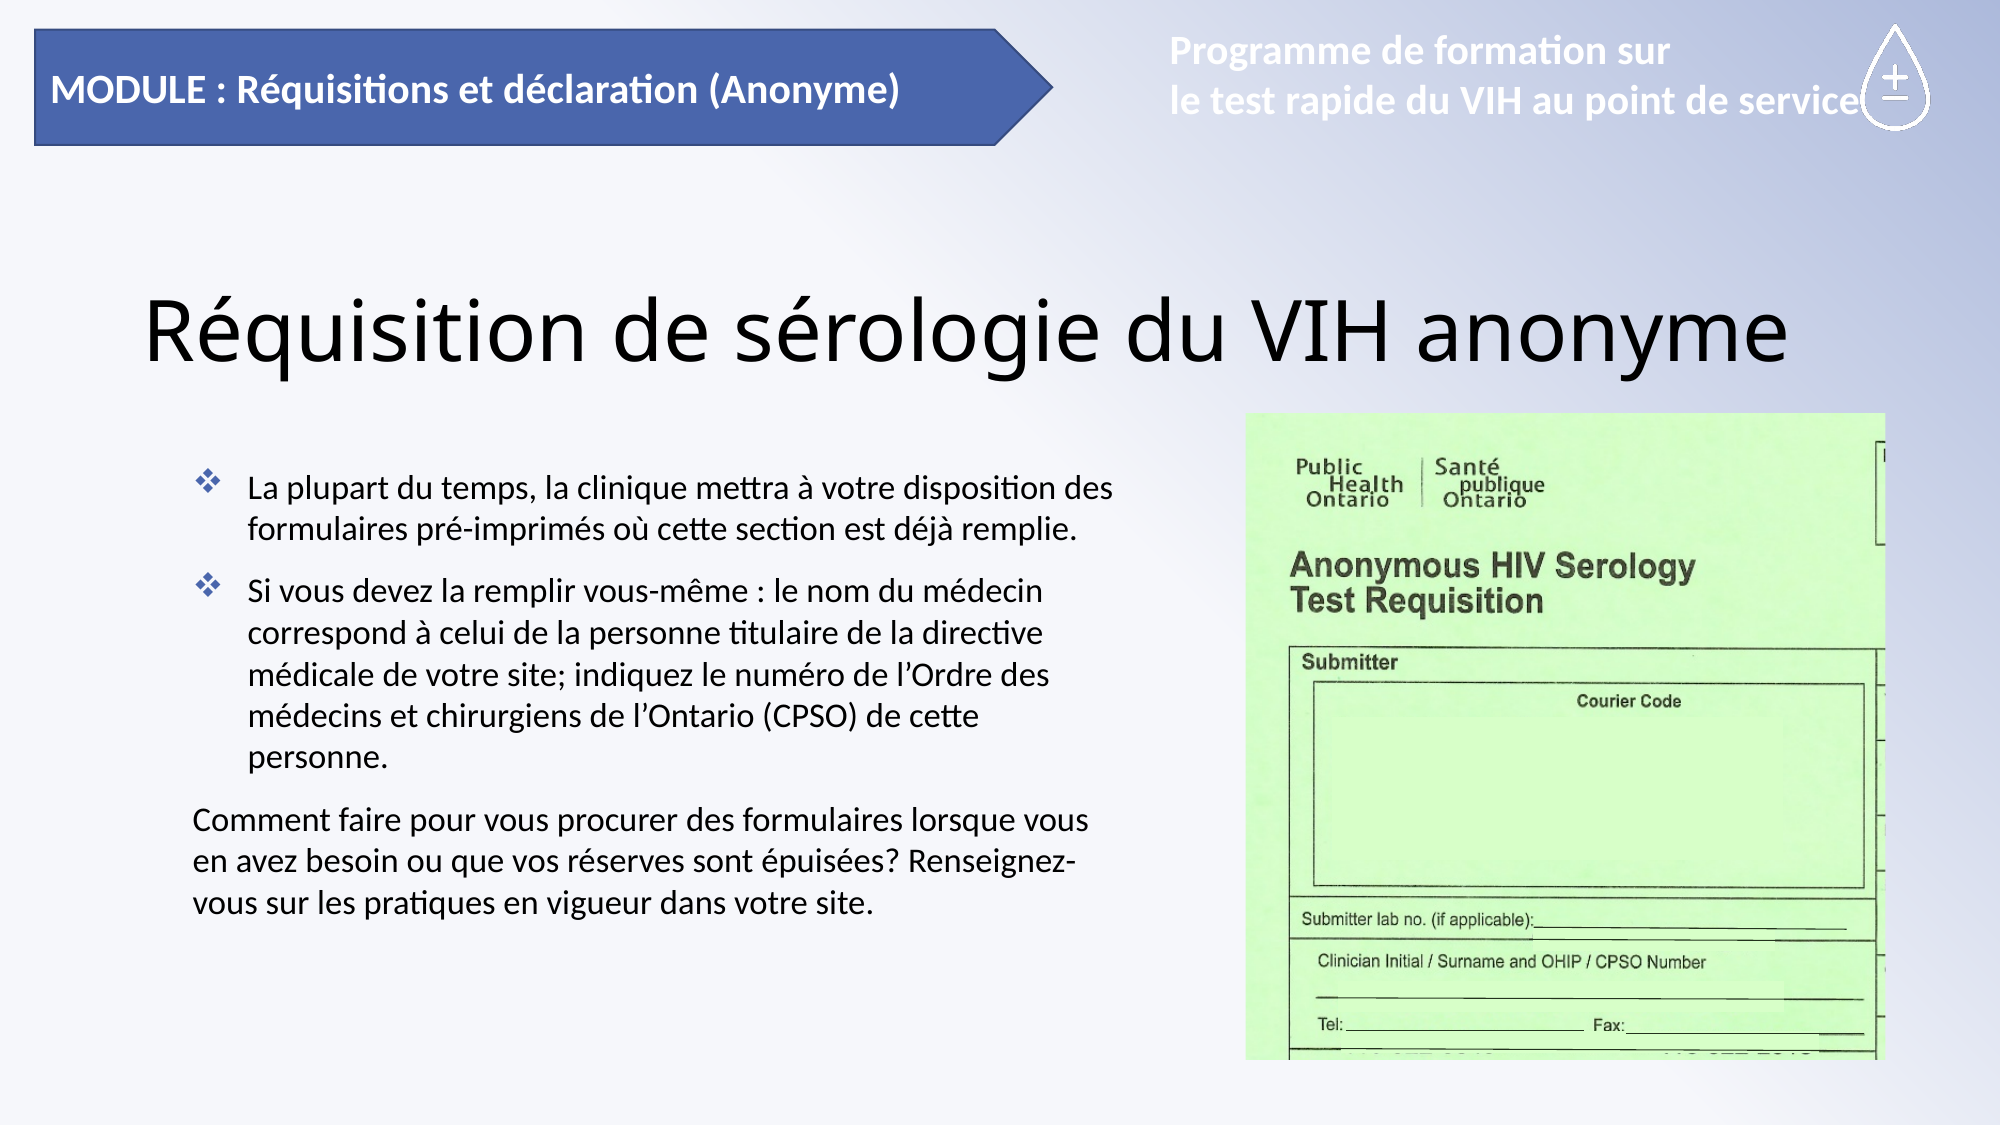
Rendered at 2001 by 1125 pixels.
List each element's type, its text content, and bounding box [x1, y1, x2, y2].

text_box [34, 28, 1021, 146]
subtitle La plupart du temps, la clinique mettra à votre disposition des formulaires pré-imprimés où cette section est déjà remplie. Si vous devez la remplir vous-même : le nom du médecin correspond à celui de la personne titulaire de la directive médicale de votre site; indiquez le numéro de l’Ordre des médecins et chirurgiens de l’Ontario (CPSO) de cette personne. Comment faire pour vous procurer des formulaires lorsque vous en avez besoin ou que vos réserves sont épuisées? Renseignez-vous sur les pratiques en vigueur dans votre site. [177, 457, 1137, 958]
text_box MODULE : Réquisitions et déclaration (Anonyme) [35, 54, 1091, 120]
picture [1834, 16, 1956, 138]
text_box [1686, 170, 2000, 475]
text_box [1245, 413, 1886, 1060]
title Réquisition de sérologie du VIH anonyme [127, 261, 1686, 387]
